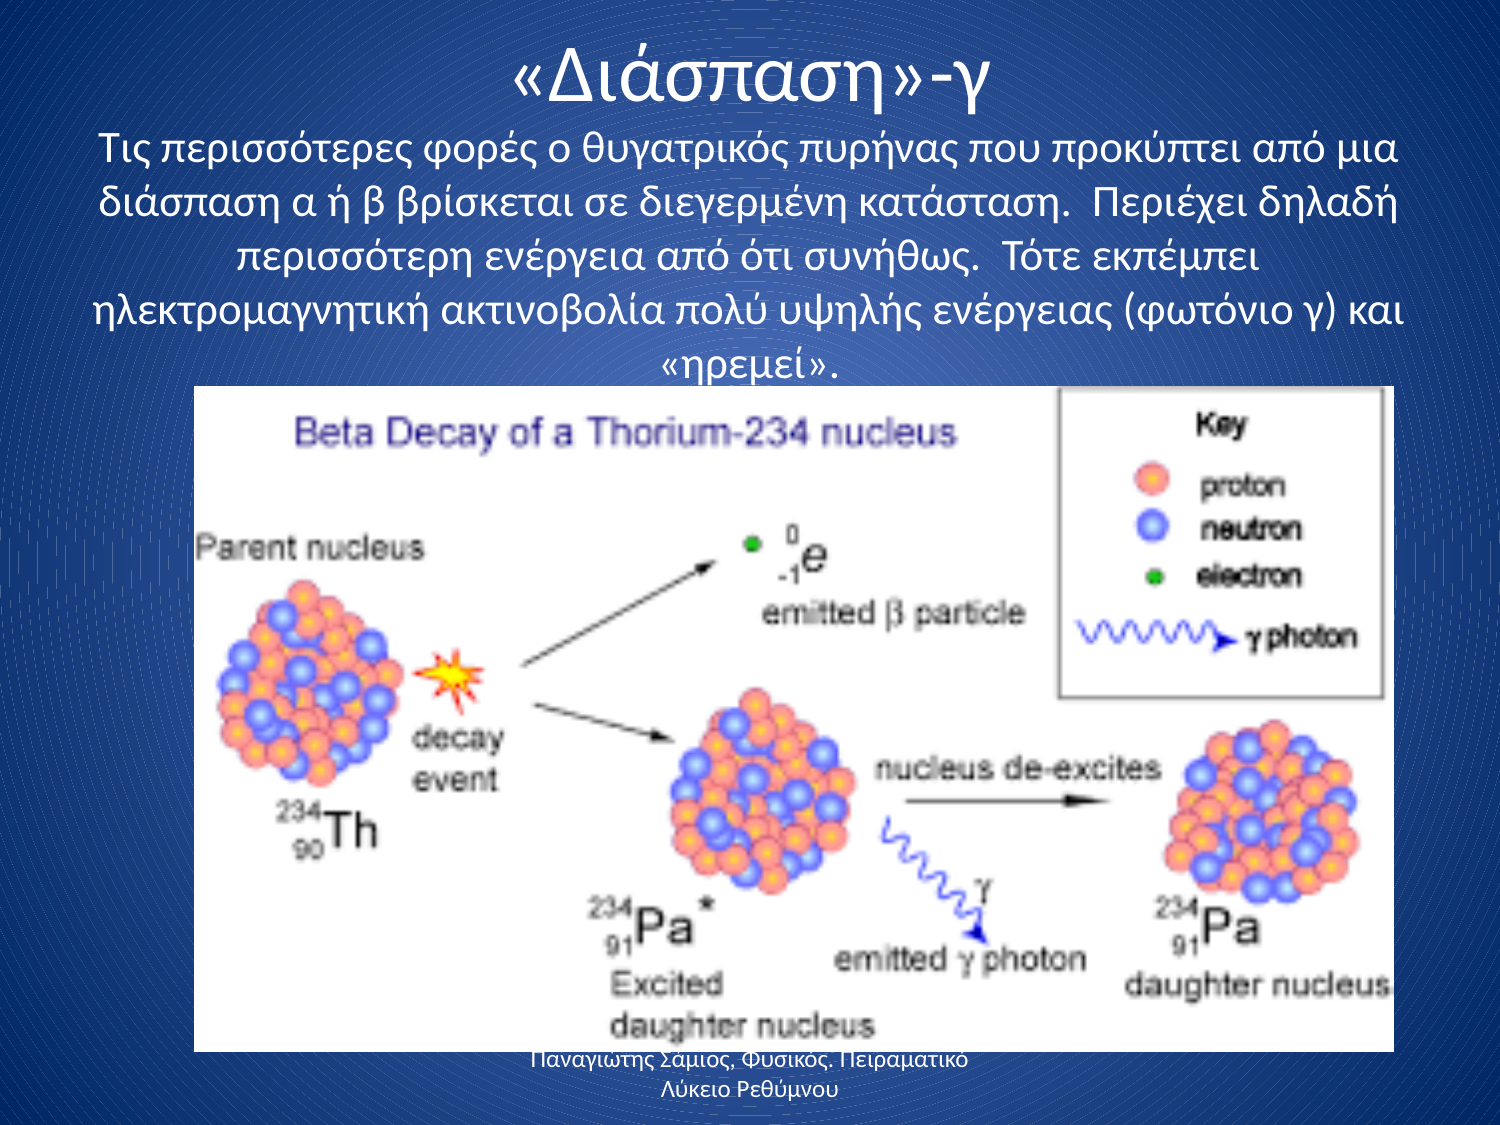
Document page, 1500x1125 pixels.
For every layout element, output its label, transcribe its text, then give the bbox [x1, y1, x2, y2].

footer Παναγιώτης Σάμιος, Φυσικός. Πειραματικό Λύκειο Ρεθύμνου [512, 1060, 988, 1103]
picture [194, 385, 1394, 1052]
title «Διάσπαση»-γ Τις περισσότερες φορές ο θυγατρικός πυρήνας που προκύπτει από μια διάσπαση α ή β βρίσκεται σε διεγερμένη κατάσταση. Περιέχει δηλαδή περισσότερη ενέργεια από ότι συνήθως. Τότε εκπέμπει ηλεκτρομαγνητική ακτινοβολία πολύ υψηλής ενέργειας (φωτόνιο γ) και «ηρεμεί». [75, 45, 1424, 362]
